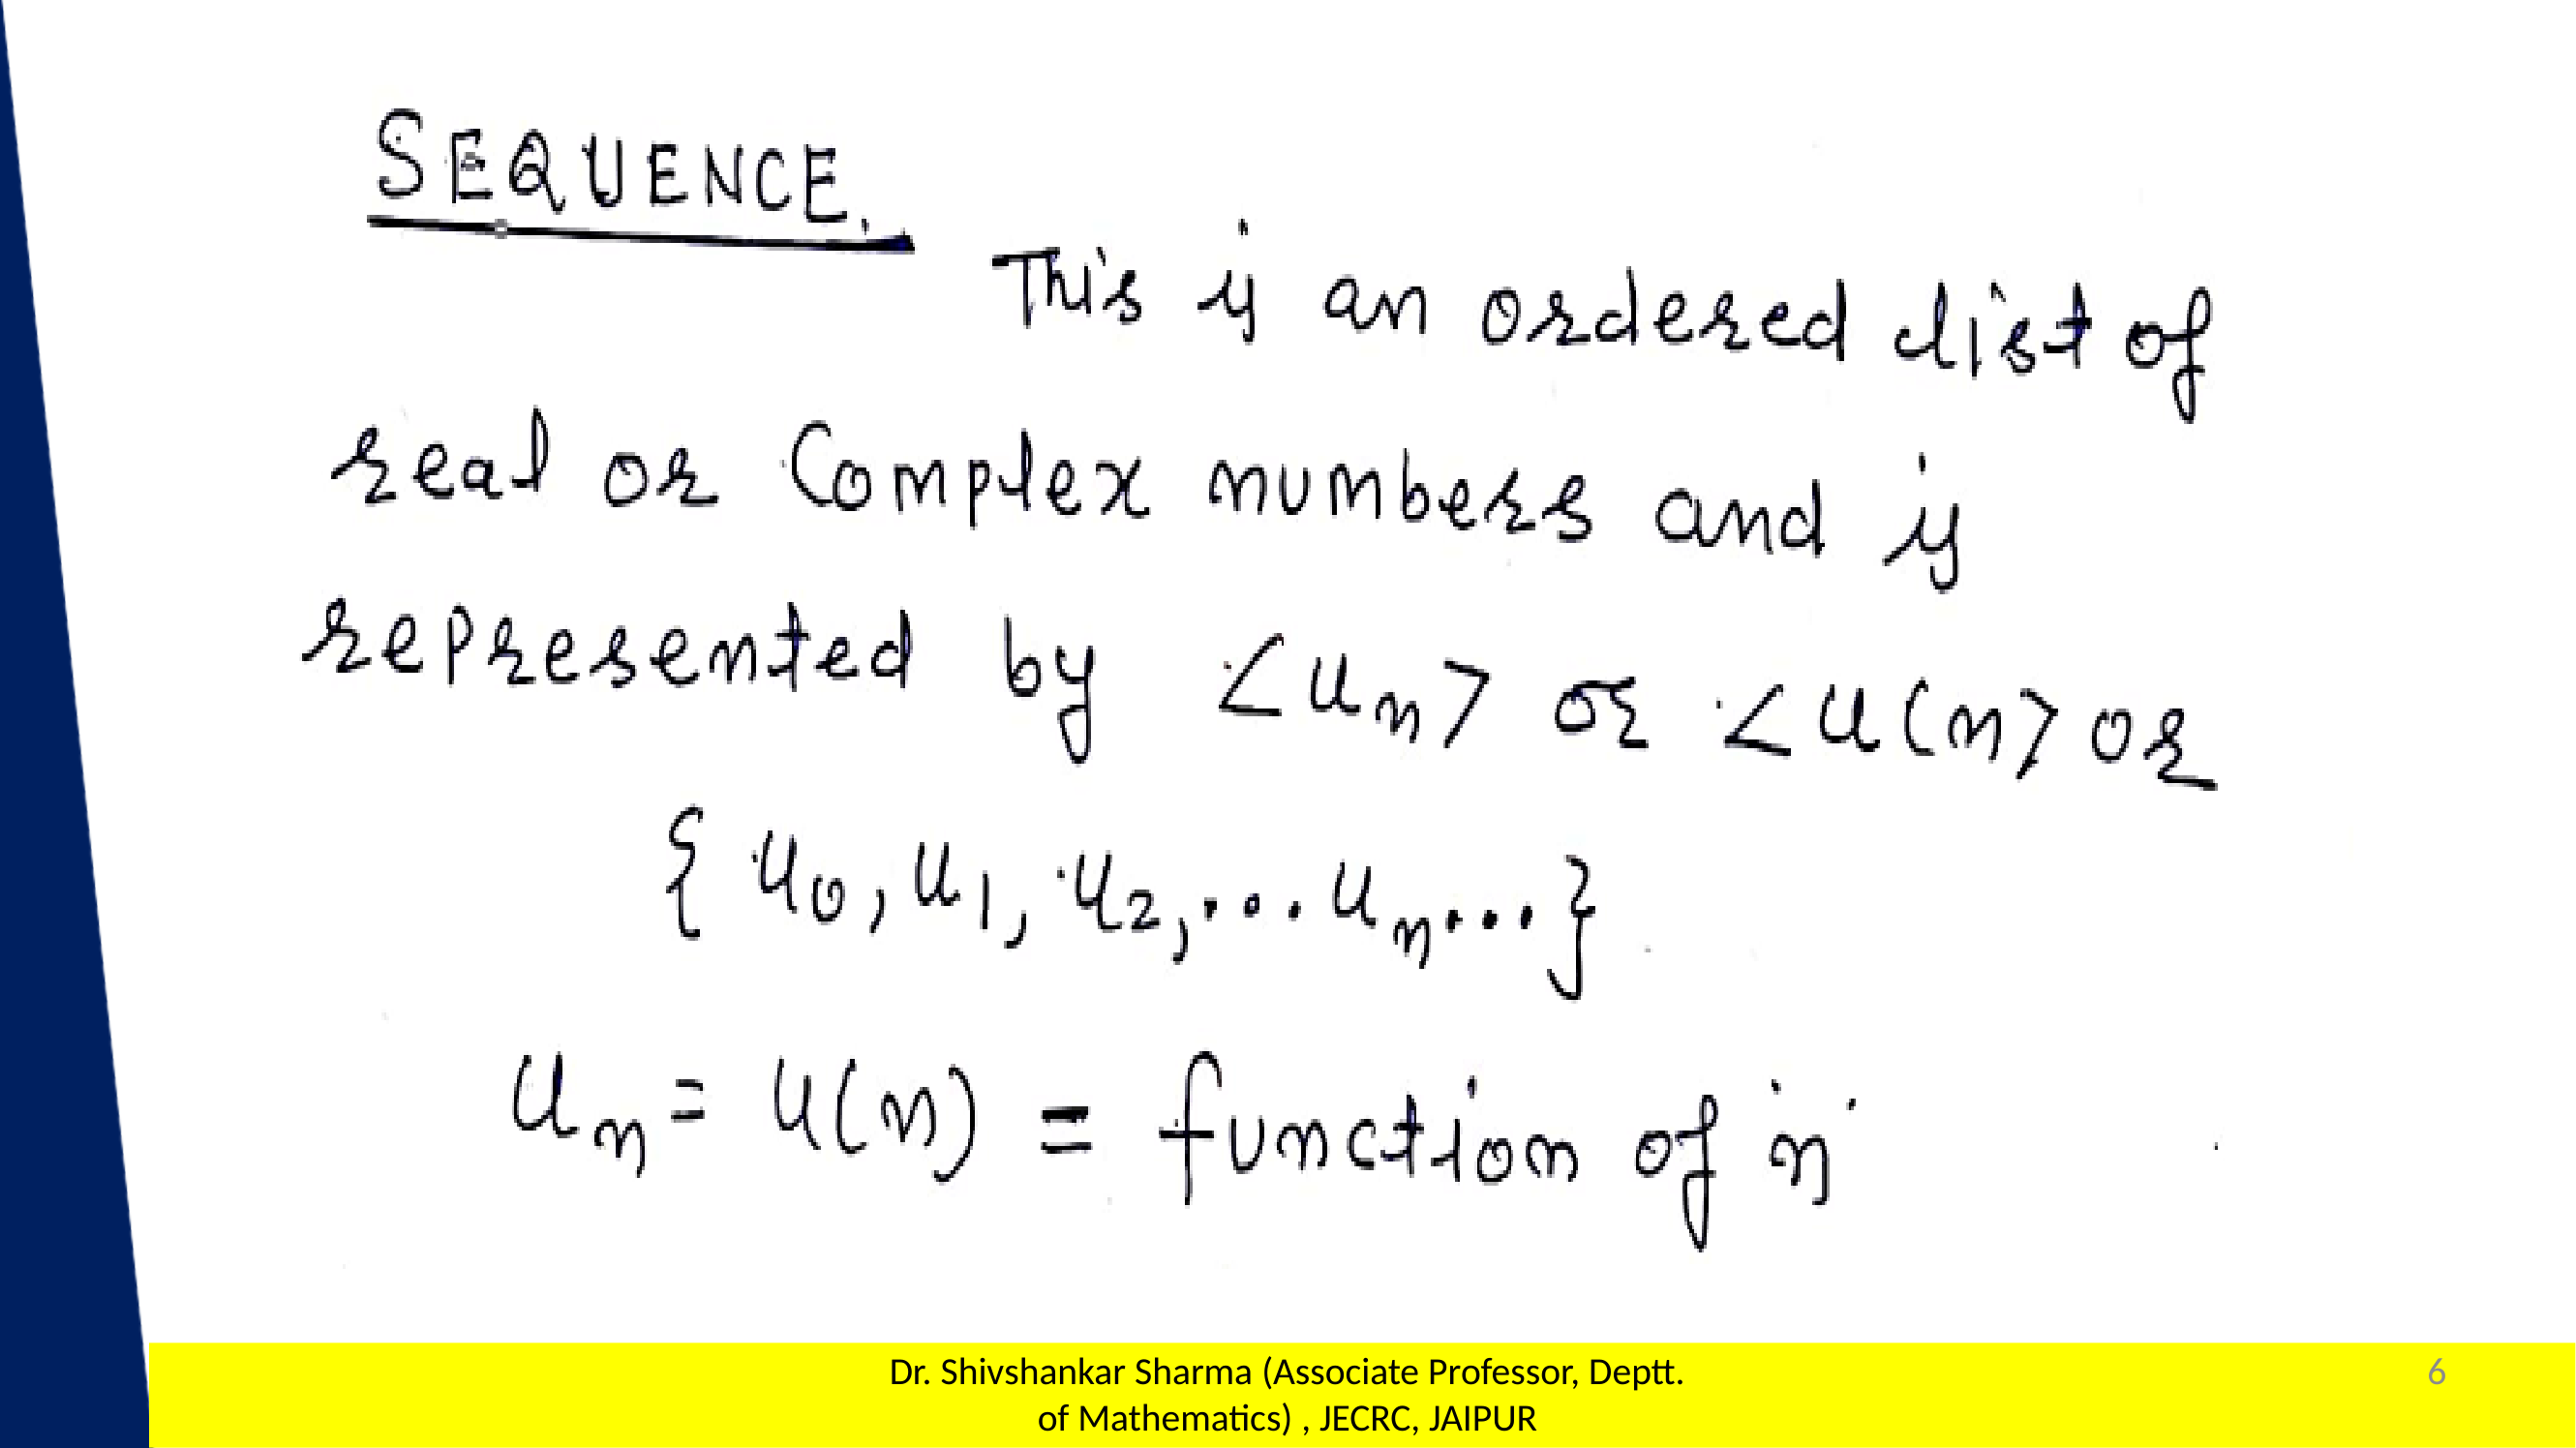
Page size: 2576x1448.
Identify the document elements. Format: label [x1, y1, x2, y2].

picture [294, 70, 2353, 1269]
text_box [0, 0, 2576, 1448]
